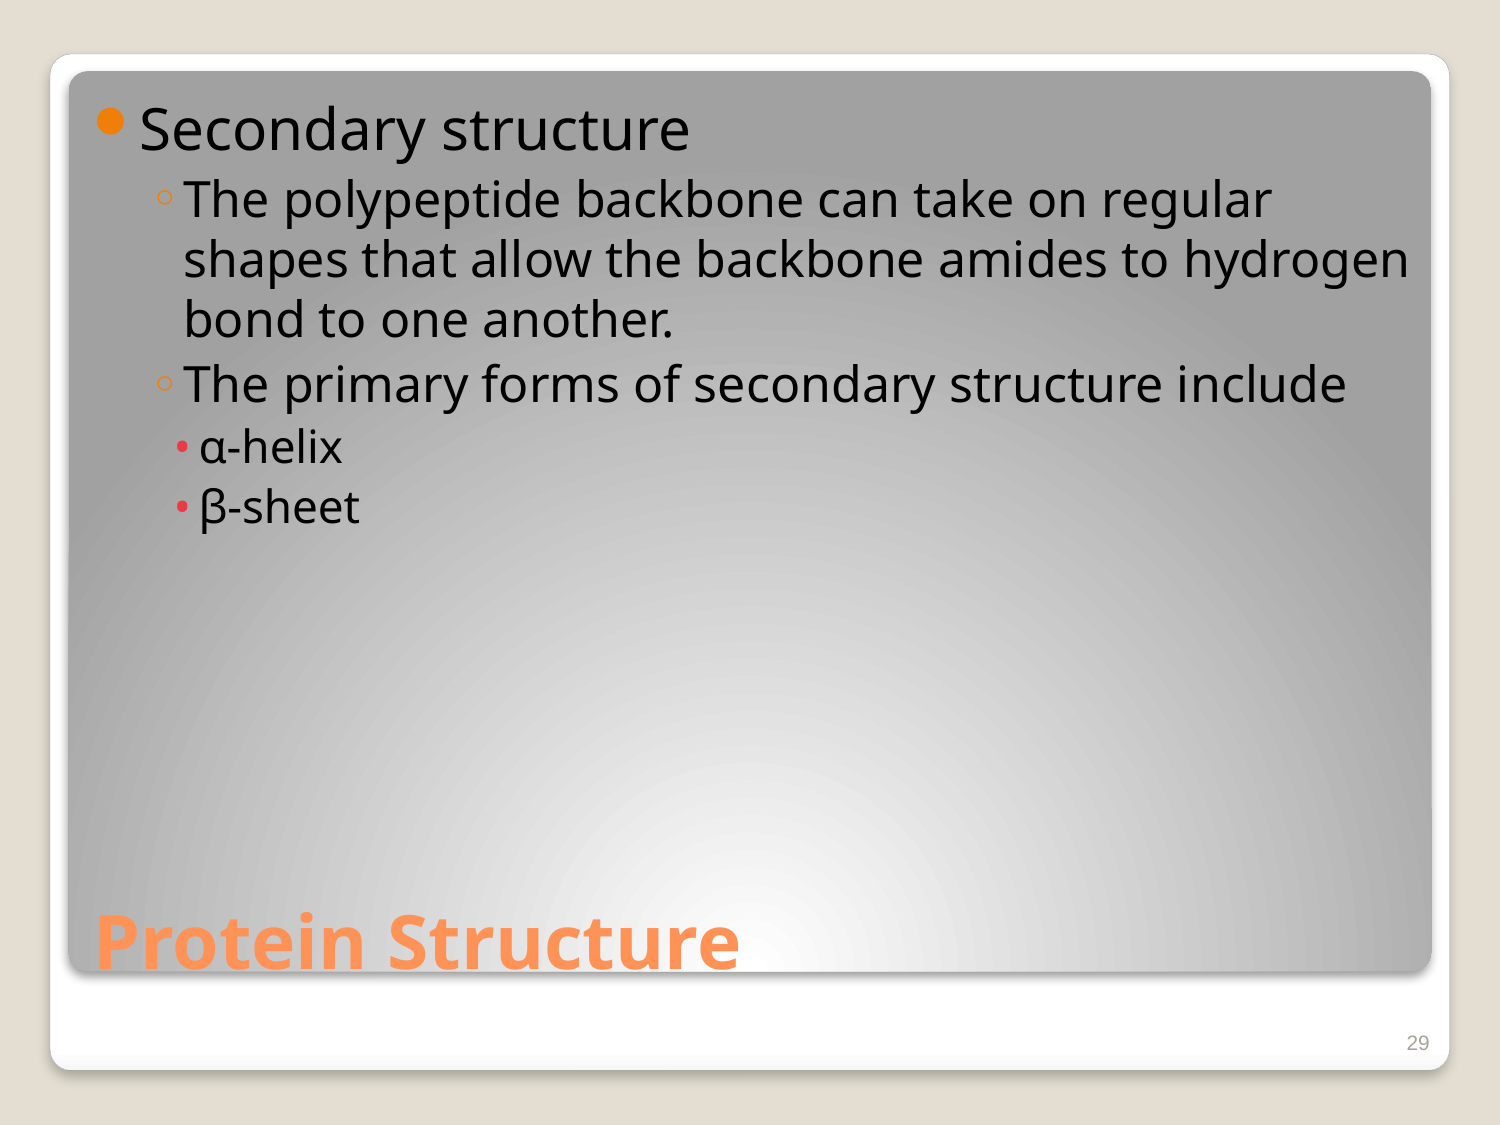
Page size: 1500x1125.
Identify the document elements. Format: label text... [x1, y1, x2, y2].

title Protein Structure [82, 817, 1425, 990]
list Secondary structure The polypeptide backbone can take on regular shapes that allow the backbone amides to hydrogen bond to one another. The primary forms of secondary structure include α-helix β-sheet [82, 86, 1425, 774]
slide_number 29 [1369, 1002, 1445, 1063]
